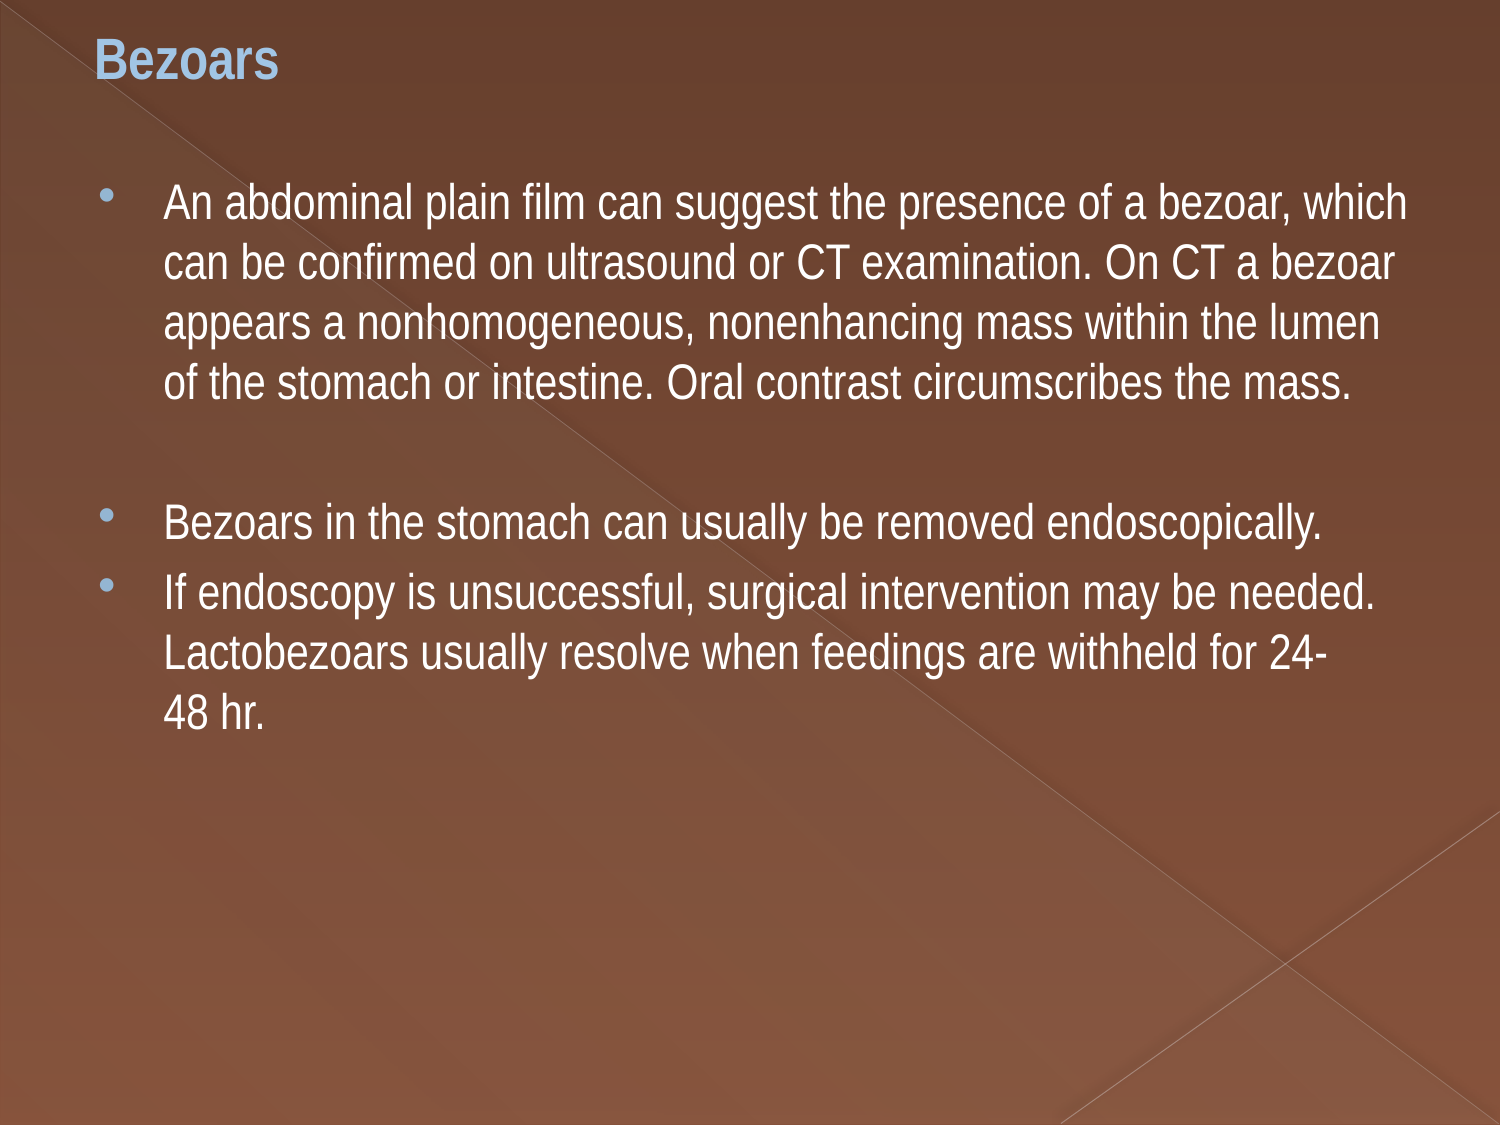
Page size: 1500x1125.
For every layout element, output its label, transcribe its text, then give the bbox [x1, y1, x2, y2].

list An abdominal plain film can suggest the presence of a bezoar, which can be confirmed on ultrasound or CT examination. On CT a bezoar appears a nonhomogeneous, nonenhancing mass within the lumen of the stomach or intestine. Oral contrast circumscribes the mass. Bezoars in the stomach can usually be removed endoscopically. If endoscopy is unsuccessful, surgical intervention may be needed. Lactobezoars usually resolve when feedings are withheld for 24-48 hr. [75, 162, 1425, 838]
title Bezoars [0, 0, 500, 113]
